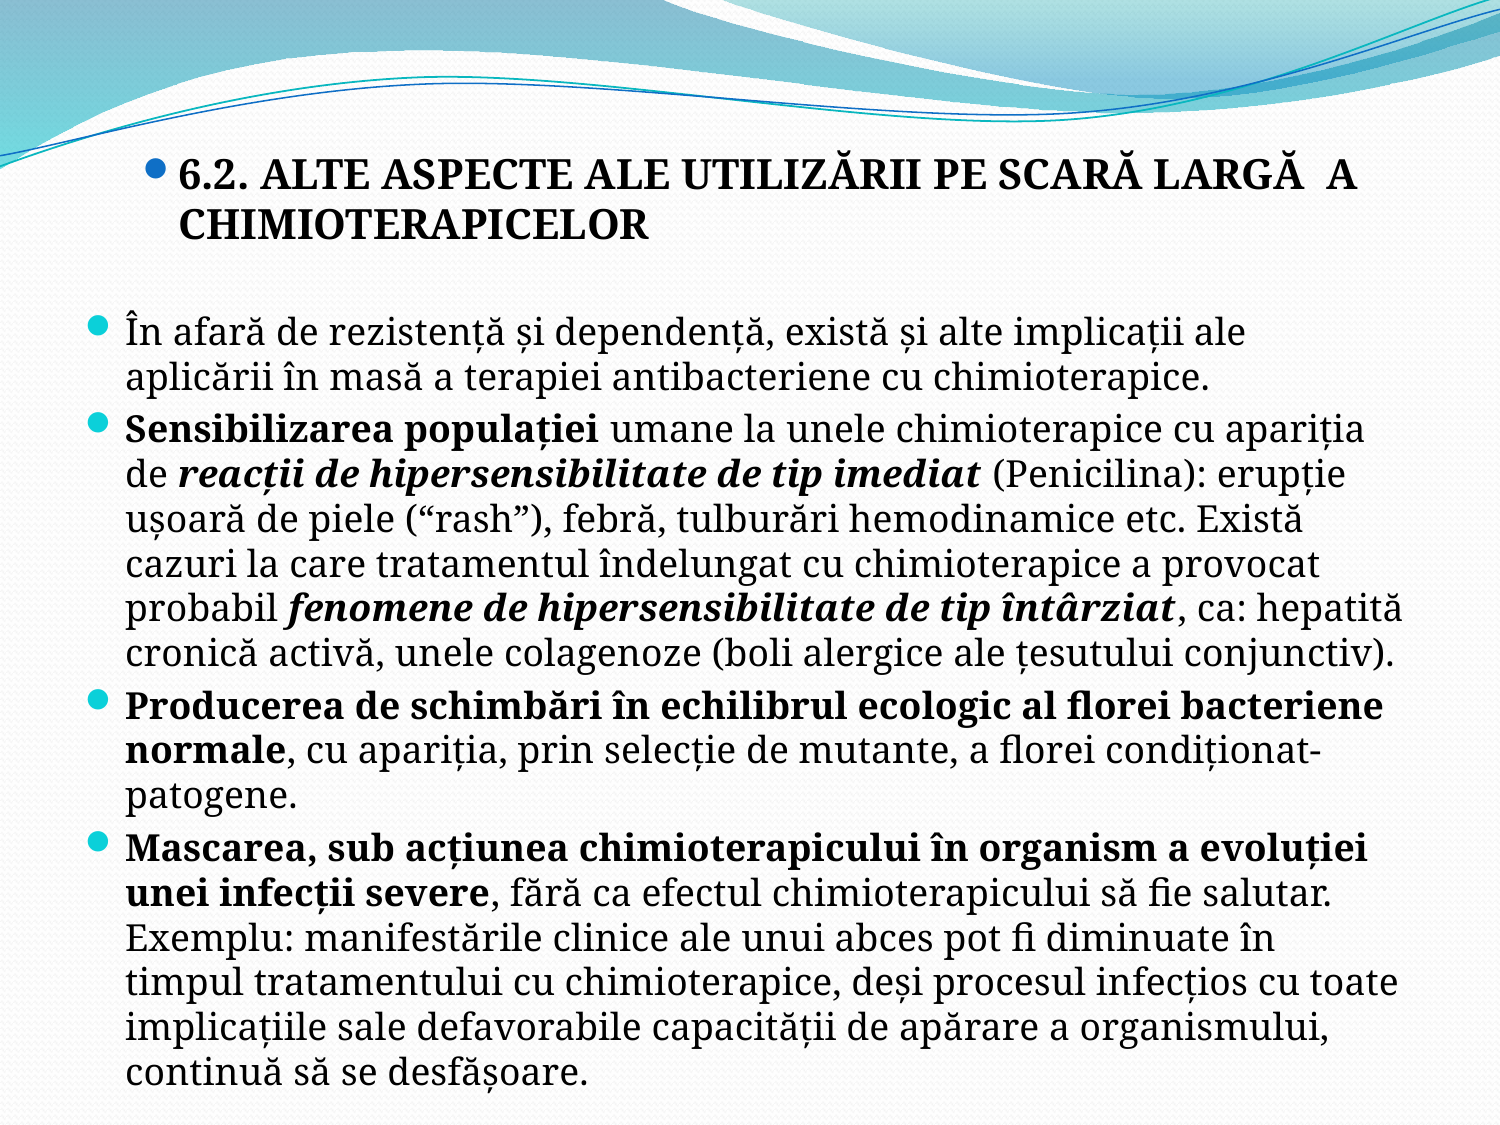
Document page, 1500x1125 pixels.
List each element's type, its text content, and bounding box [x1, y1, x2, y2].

list 6.2. ALTE ASPECTE ALE UTILIZĂRII PE SCARĂ LARGĂ A CHIMIOTERAPICELOR În afară de rezistenţă şi dependenţă, există şi alte implicaţii ale aplicării în masă a terapiei antibacteriene cu chimioterapice. Sensibilizarea populaţiei umane la unele chimioterapice cu apariţia de reacţii de hipersensibilitate de tip imediat (Penicilina): erupţie uşoară de piele (“rash”), febră, tulburări hemodinamice etc. Există cazuri la care tratamentul îndelungat cu chimioterapice a provocat probabil fenomene de hipersensibilitate de tip întârziat, ca: hepatită cronică activă, unele colagenoze (boli alergice ale ţesutului conjunctiv). Producerea de schimbări în echilibrul ecologic al florei bacteriene normale, cu apariţia, prin selecţie de mutante, a florei condiţionat-patogene. Mascarea, sub acţiunea chimioterapicului în organism a evoluţiei unei infecţii severe, fără ca efectul chimioterapicului să fie salutar. Exemplu: manifestările clinice ale unui abces pot fi diminuate în timpul tratamentului cu chimioterapice, deşi procesul infecţios cu toate implicaţiile sale defavorabile capacităţii de apărare a organismului, continuă să se desfăşoare. [70, 140, 1421, 1125]
